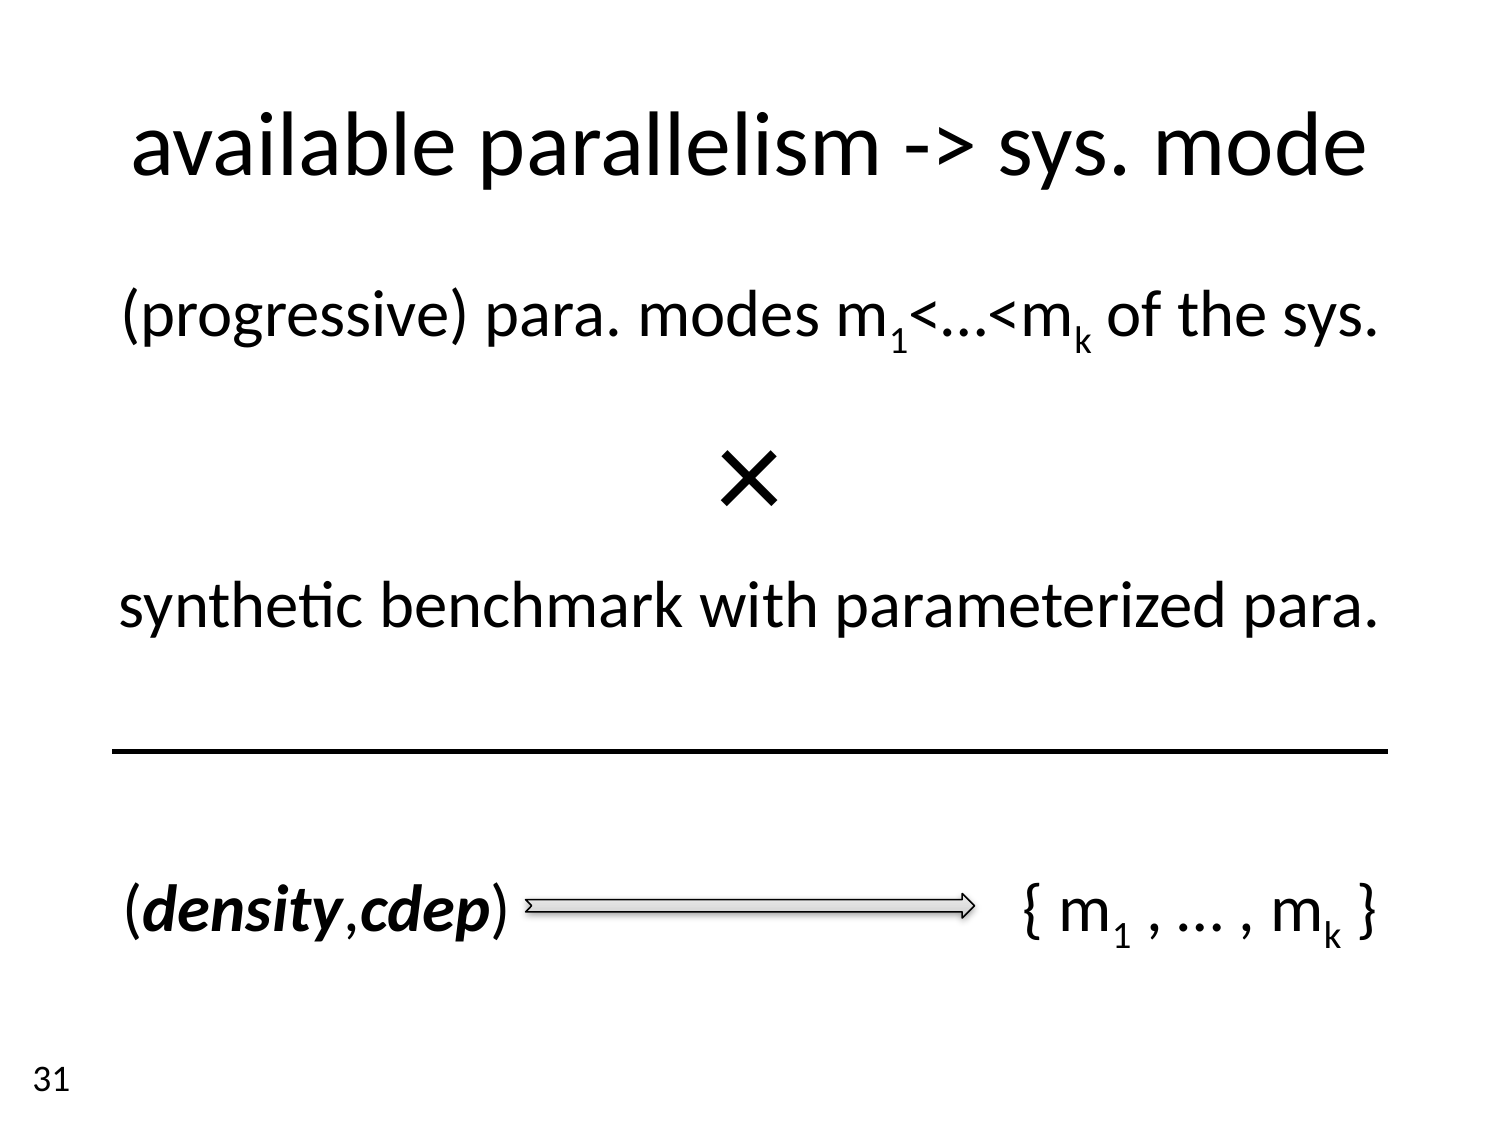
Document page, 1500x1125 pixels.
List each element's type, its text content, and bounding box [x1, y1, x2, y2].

list (progressive) para. modes m1<…<mk of the sys. × synthetic benchmark with parameterized para. [75, 262, 1425, 1005]
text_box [82, 857, 1418, 954]
title available parallelism -> sys. mode [75, 45, 1425, 233]
slide_number 31 [17, 1046, 368, 1107]
